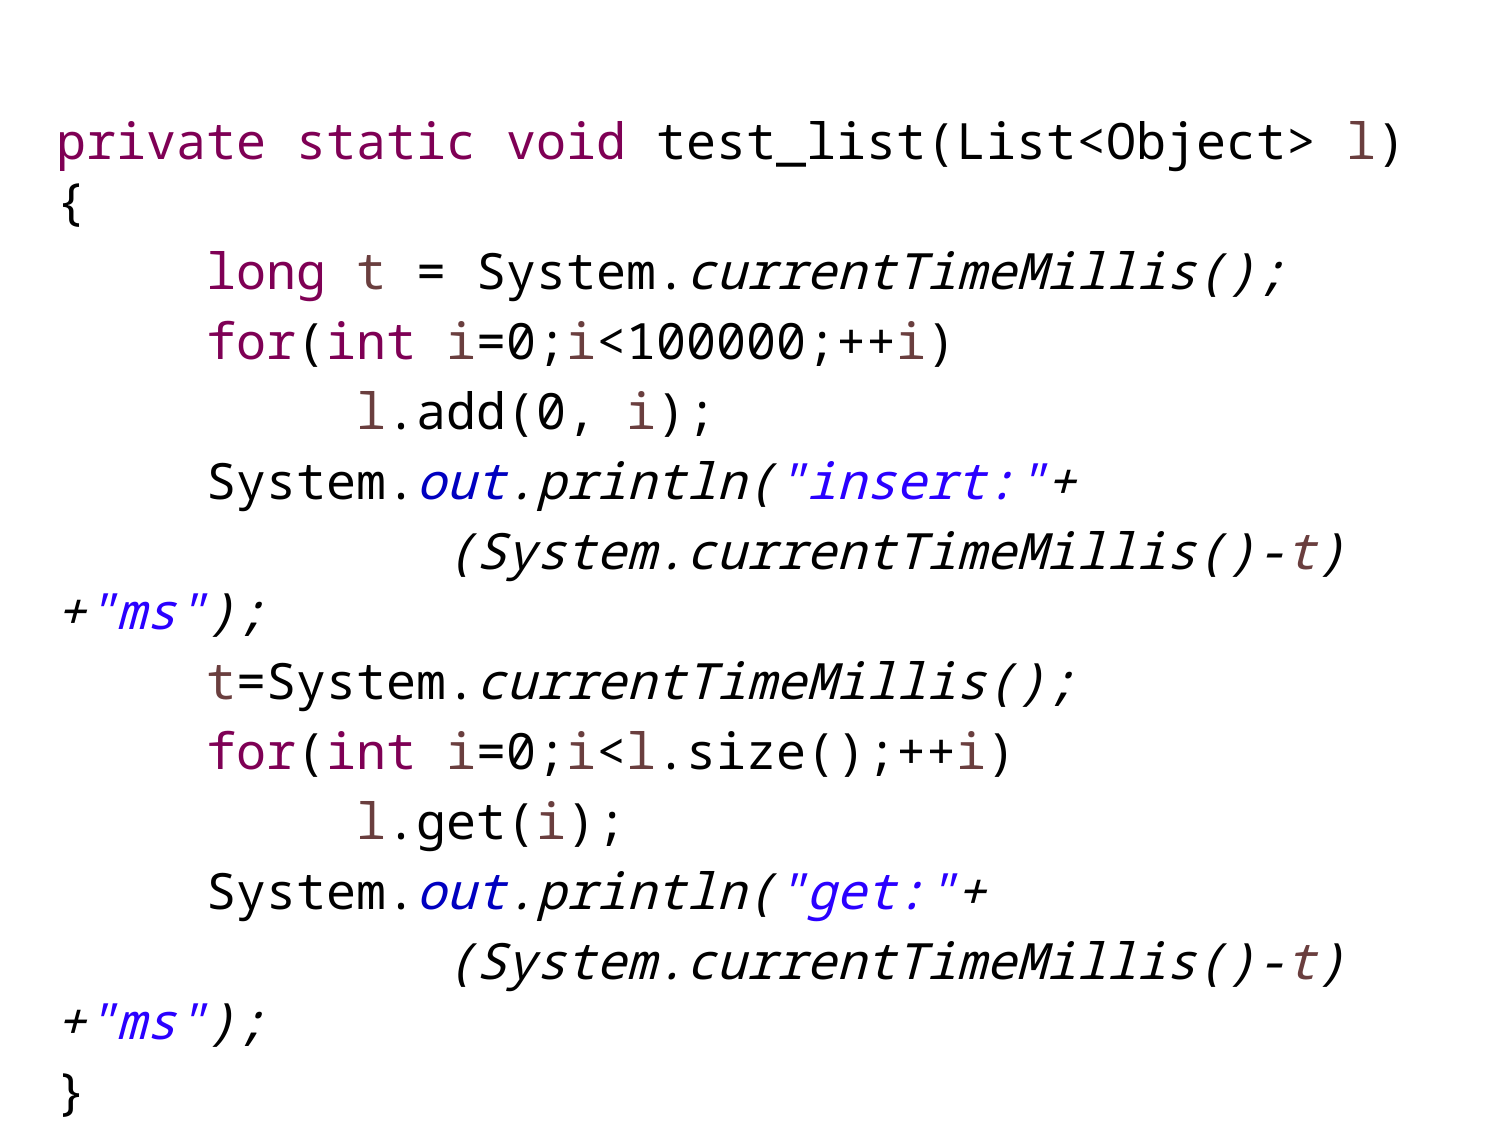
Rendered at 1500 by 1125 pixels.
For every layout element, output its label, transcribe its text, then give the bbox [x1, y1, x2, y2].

list private static void test_list(List<Object> l) { long t = System.currentTimeMillis(); for(int i=0;i<100000;++i) l.add(0, i); System.out.println("insert:"+ (System.currentTimeMillis()-t)+"ms"); t=System.currentTimeMillis(); for(int i=0;i<l.size();++i) l.get(i); System.out.println("get:"+ (System.currentTimeMillis()-t)+"ms"); } [41, 101, 1465, 816]
